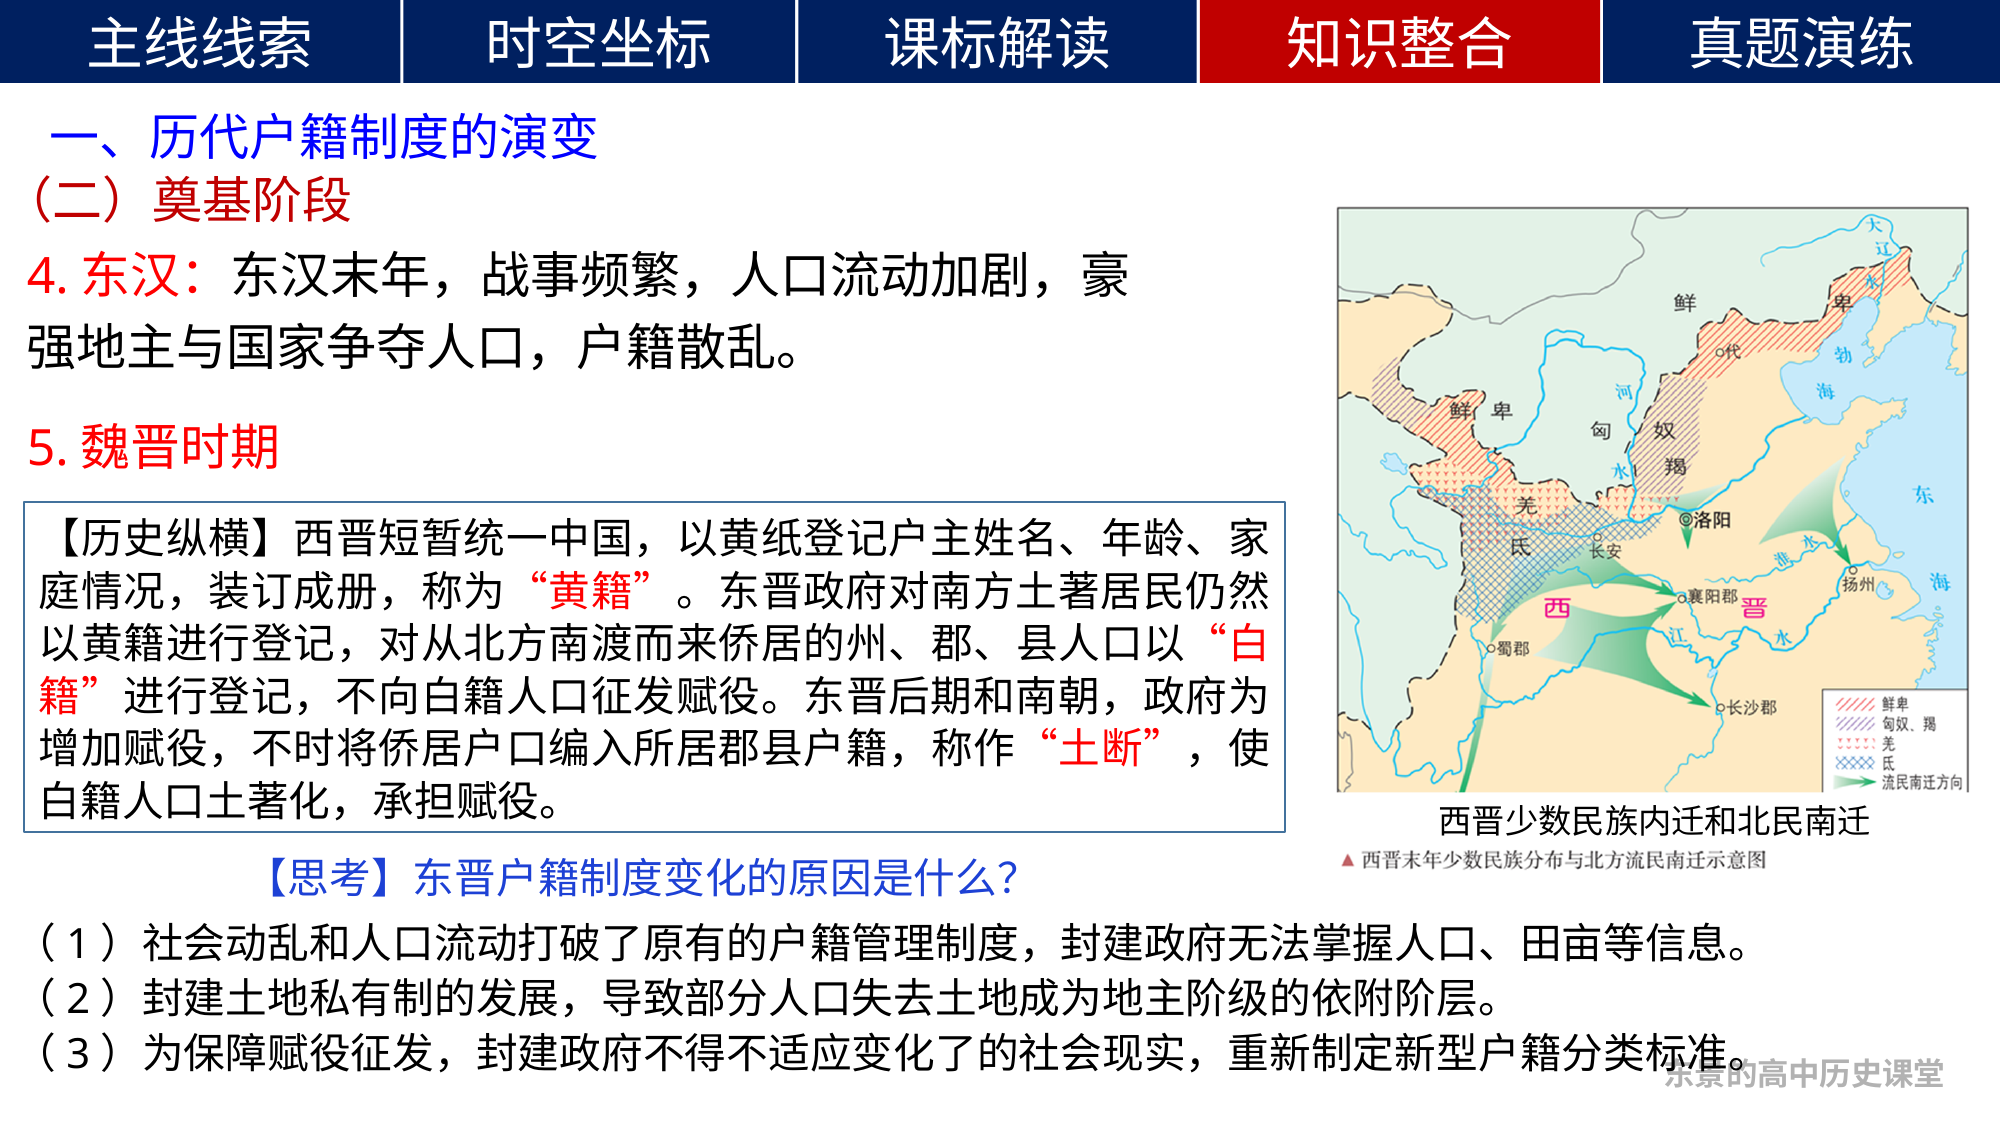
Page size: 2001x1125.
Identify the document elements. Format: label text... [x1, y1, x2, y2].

text_box 5.魏晋时期 [12, 396, 405, 484]
text_box （二）奠基阶段 [0, 173, 405, 237]
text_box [1313, 202, 1996, 874]
text_box 【思考】东晋户籍制度变化的原因是什么？ [65, 834, 1220, 904]
text_box 【历史纵横】西晋短暂统一中国，以黄纸登记户主姓名、年龄、家庭情况，装订成册，称为“黄籍”。东晋政府对南方土著居民仍然以黄籍进行登记，对从北方南渡而来侨居的州、郡、县人口以“白籍”进行登记，不向白籍人口征发赋役。东晋后期和南朝，政府为增加赋役，不时将侨居户口编入所居郡县户籍，称作“土断”，使白籍人口土著化，承担赋役。 [23, 502, 1285, 832]
text_box 一、历代户籍制度的演变 [0, 85, 2000, 173]
text_box （1）社会动乱和人口流动打破了原有的户籍管理制度，封建政府无法掌握人口、田亩等信息。 （2）封建土地私有制的发展，导致部分人口失去土地成为地主阶级的依附阶层。 （3）为保障赋役征发，封建政府不得不适应变化了的社会现实，重新制定新型户籍分类标准。 [0, 904, 1915, 1084]
text_box 4.东汉：东汉末年，战事频繁，人口流动加剧，豪强地主与国家争夺人口，户籍散乱。 [12, 223, 1190, 383]
